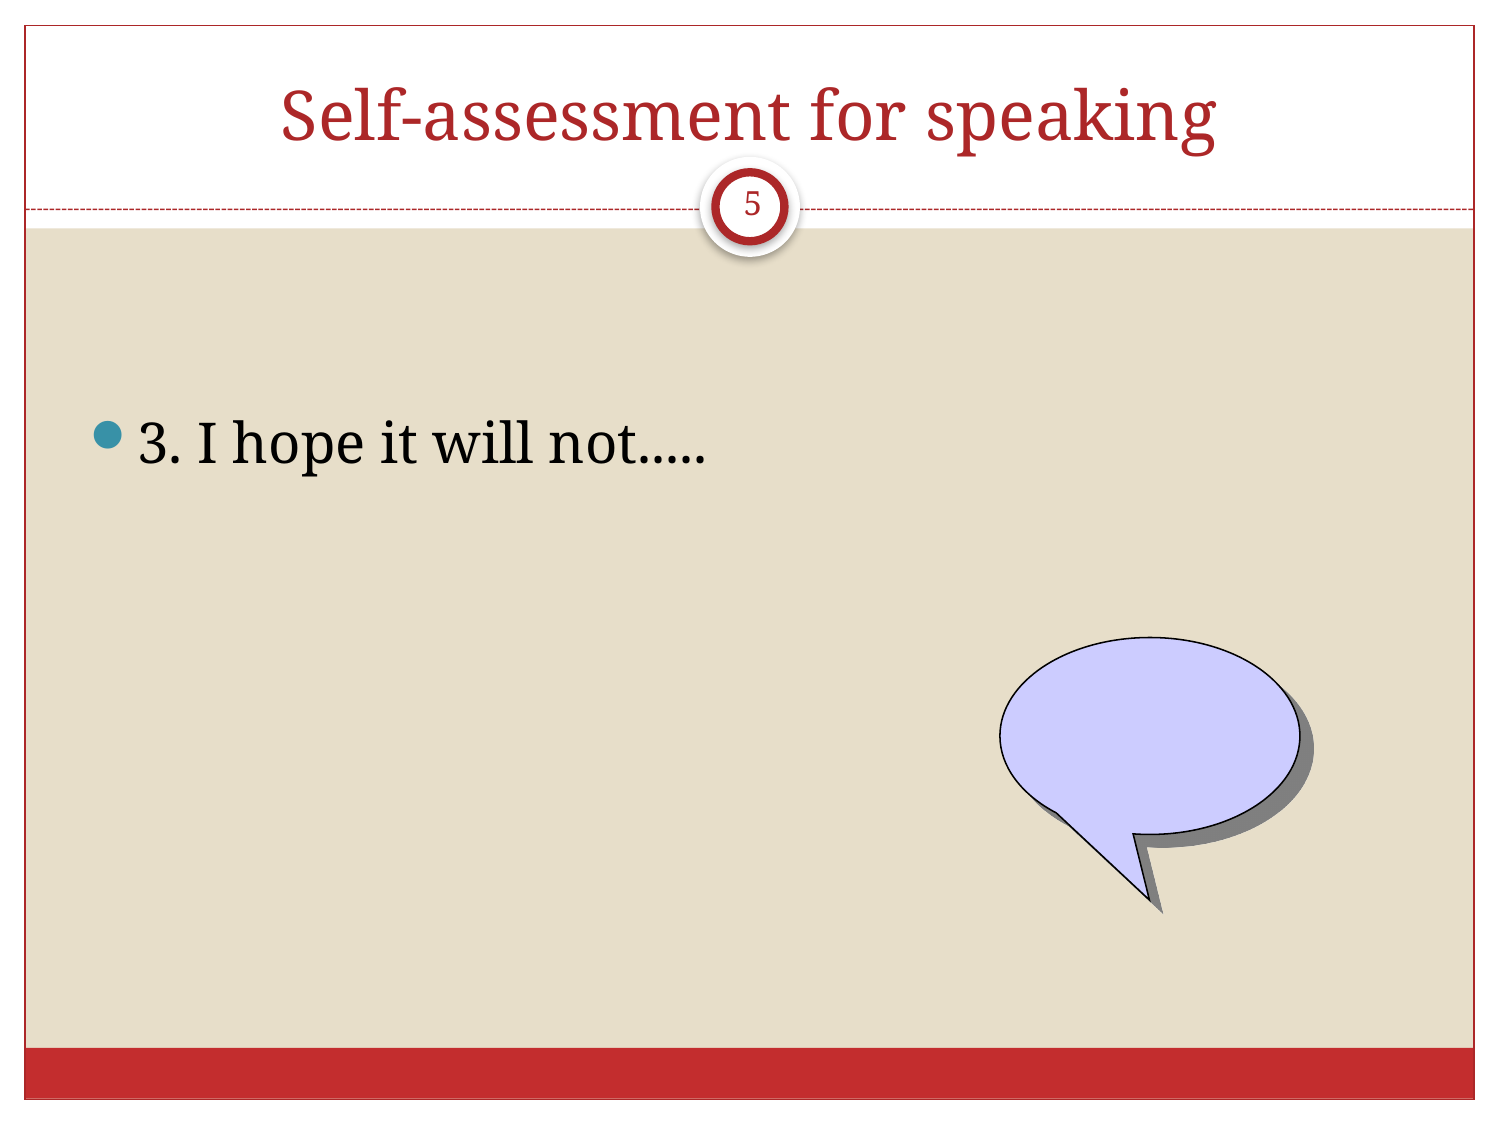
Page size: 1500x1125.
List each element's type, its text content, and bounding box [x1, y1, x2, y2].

text_box [999, 637, 1300, 901]
list 3. I hope it will not..... [75, 399, 1425, 1038]
slide_number 5 [715, 168, 791, 241]
title Self-assessment for speaking [49, 37, 1450, 162]
